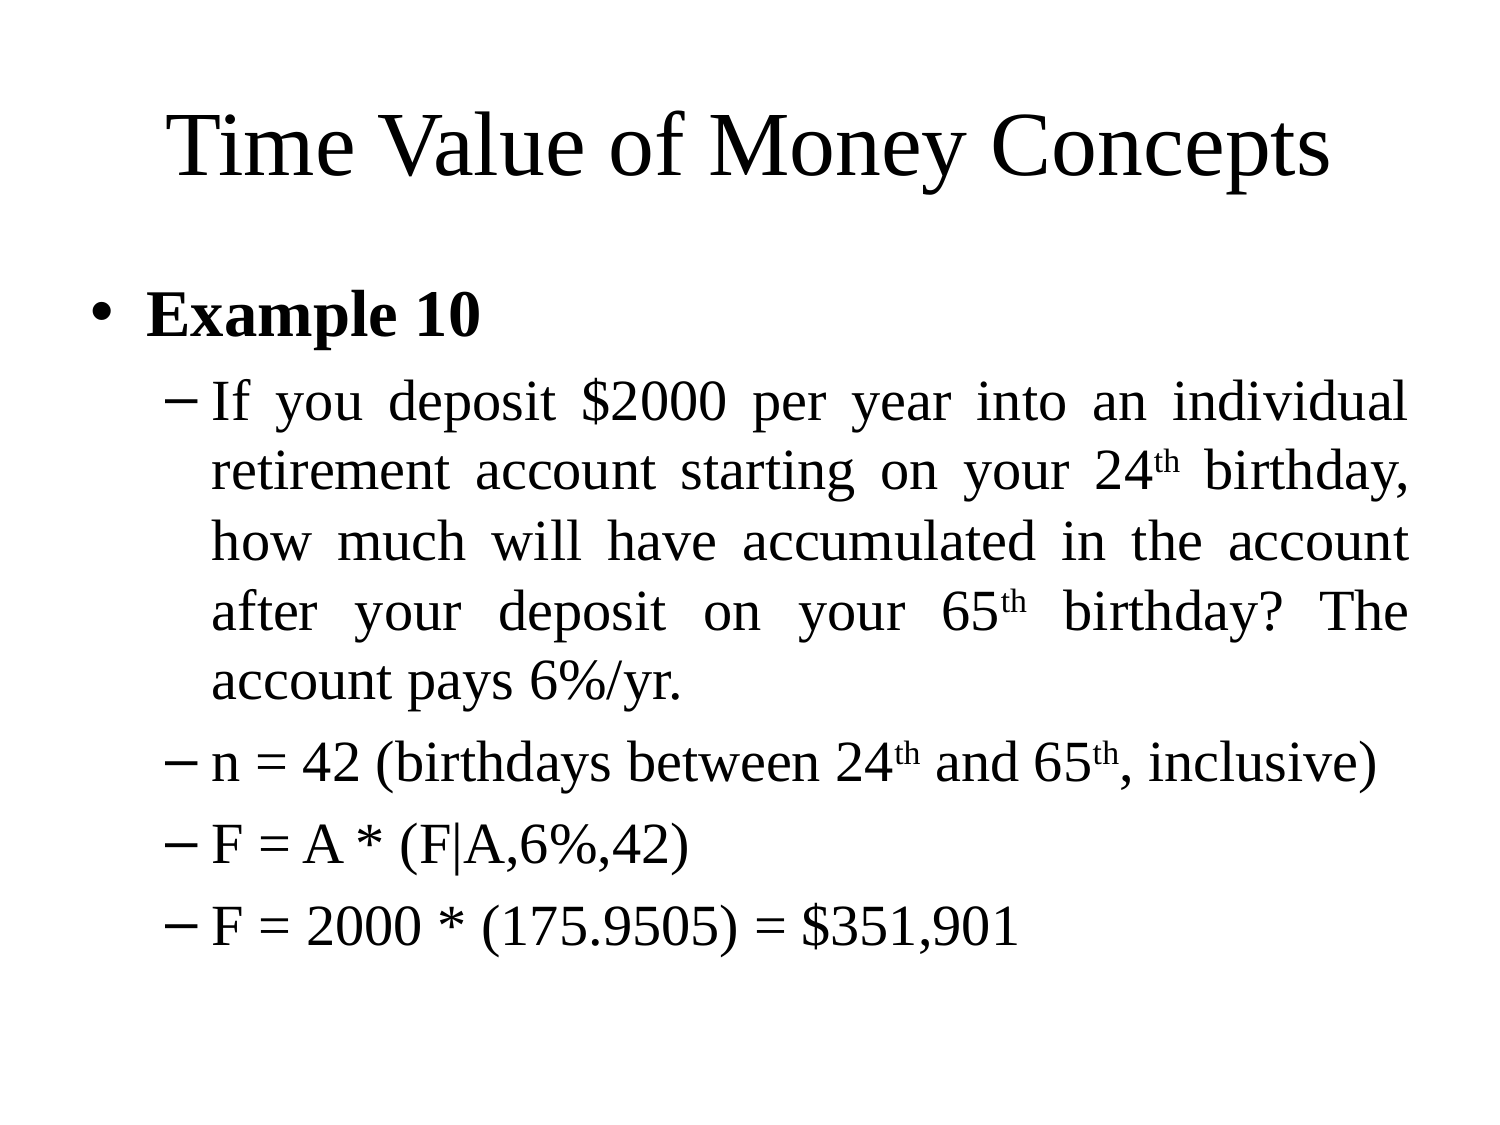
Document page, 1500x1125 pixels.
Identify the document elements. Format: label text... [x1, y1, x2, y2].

title Time Value of Money Concepts [75, 45, 1425, 233]
list Example 10 If you deposit $2000 per year into an individual retirement account starting on your 24th birthday, how much will have accumulated in the account after your deposit on your 65th birthday? The account pays 6%/yr. n = 42 (birthdays between 24th and 65th, inclusive) F = A * (F|A,6%,42) F = 2000 * (175.9505) = $351,901 [75, 262, 1425, 1005]
